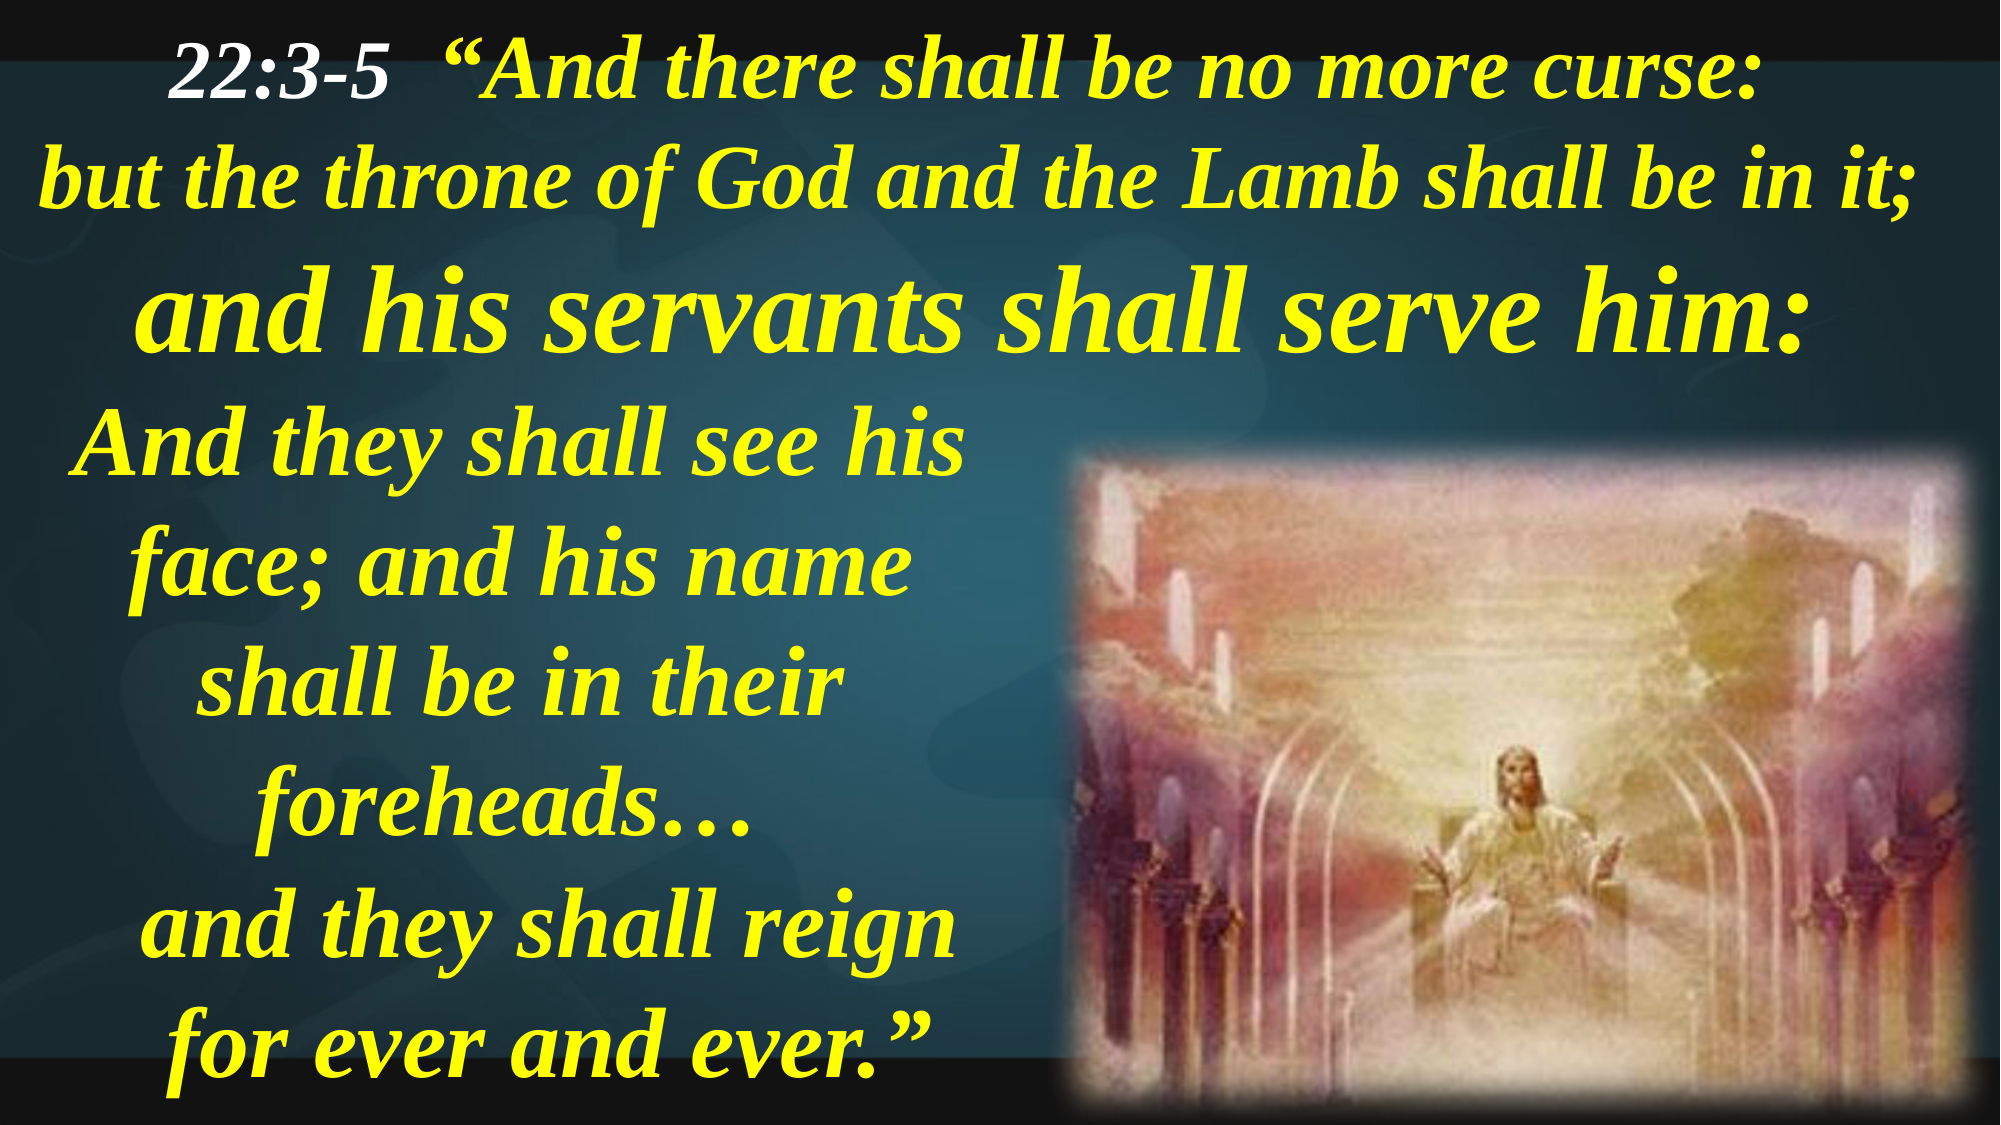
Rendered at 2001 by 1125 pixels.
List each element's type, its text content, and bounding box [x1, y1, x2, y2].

text_box And they shall see his face; and his name shall be in their foreheads… [21, 367, 1021, 863]
text_box and they shall reign for ever and ever.” [37, 849, 1041, 1105]
picture [0, 0, 2000, 1125]
text_box 22:3-5 “And there shall be no more curse: but the throne of God and the Lamb shall be in it; and his servants shall serve him: [0, 0, 1963, 495]
